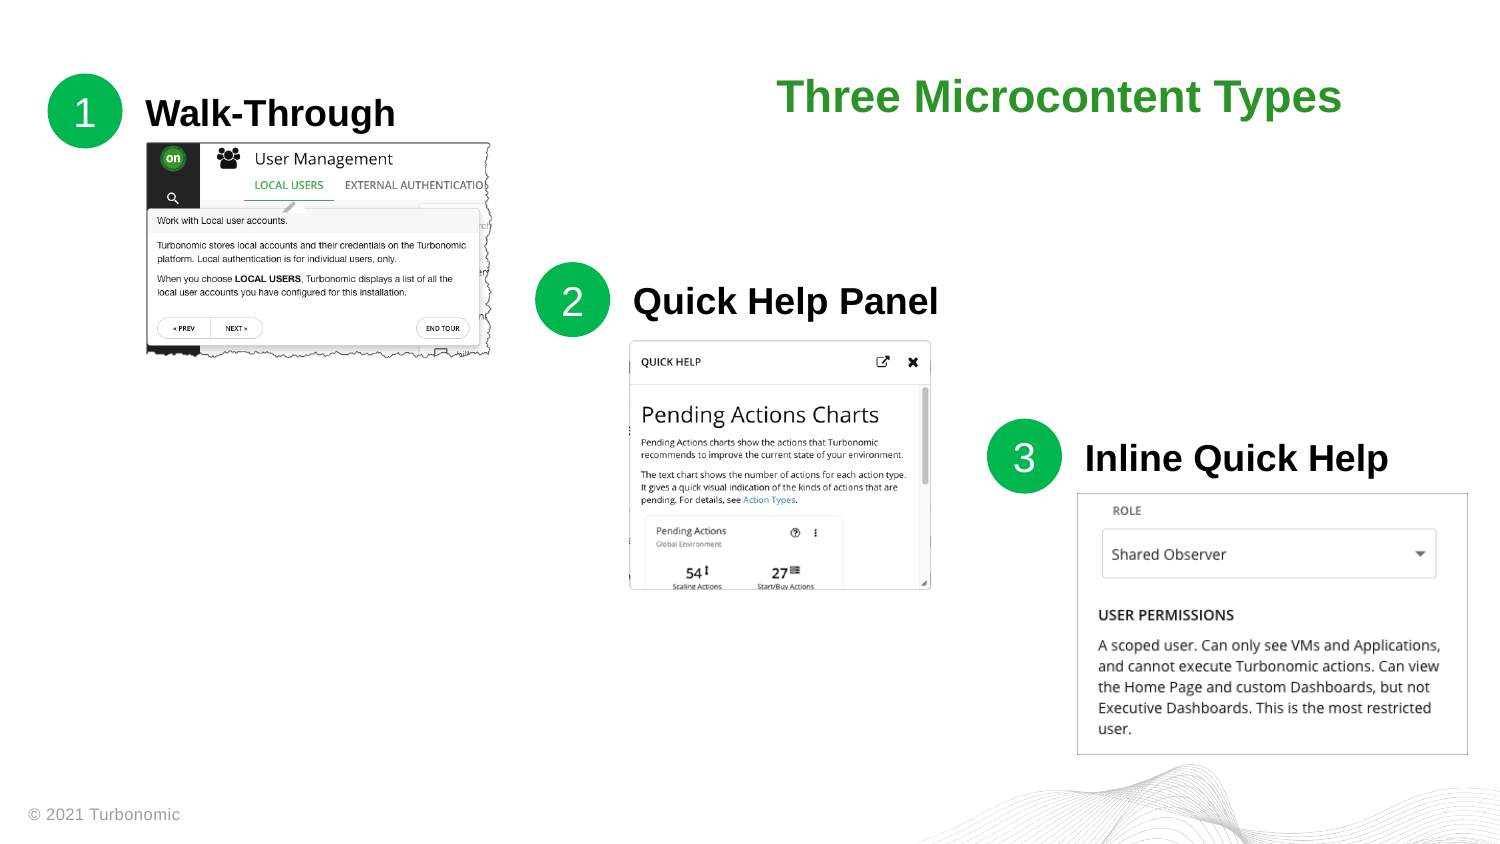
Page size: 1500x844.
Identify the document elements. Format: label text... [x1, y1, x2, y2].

picture [1077, 493, 1468, 755]
title Three Microcontent Types [776, 57, 1453, 123]
text_box Walk-Through [130, 81, 567, 141]
picture [146, 142, 492, 358]
text_box Quick Help Panel [618, 269, 1054, 330]
text_box 1 [46, 72, 124, 150]
text_box 2 [534, 261, 612, 339]
picture [629, 340, 931, 590]
text_box 3 [985, 417, 1064, 495]
text_box Inline Quick Help [1070, 426, 1500, 486]
